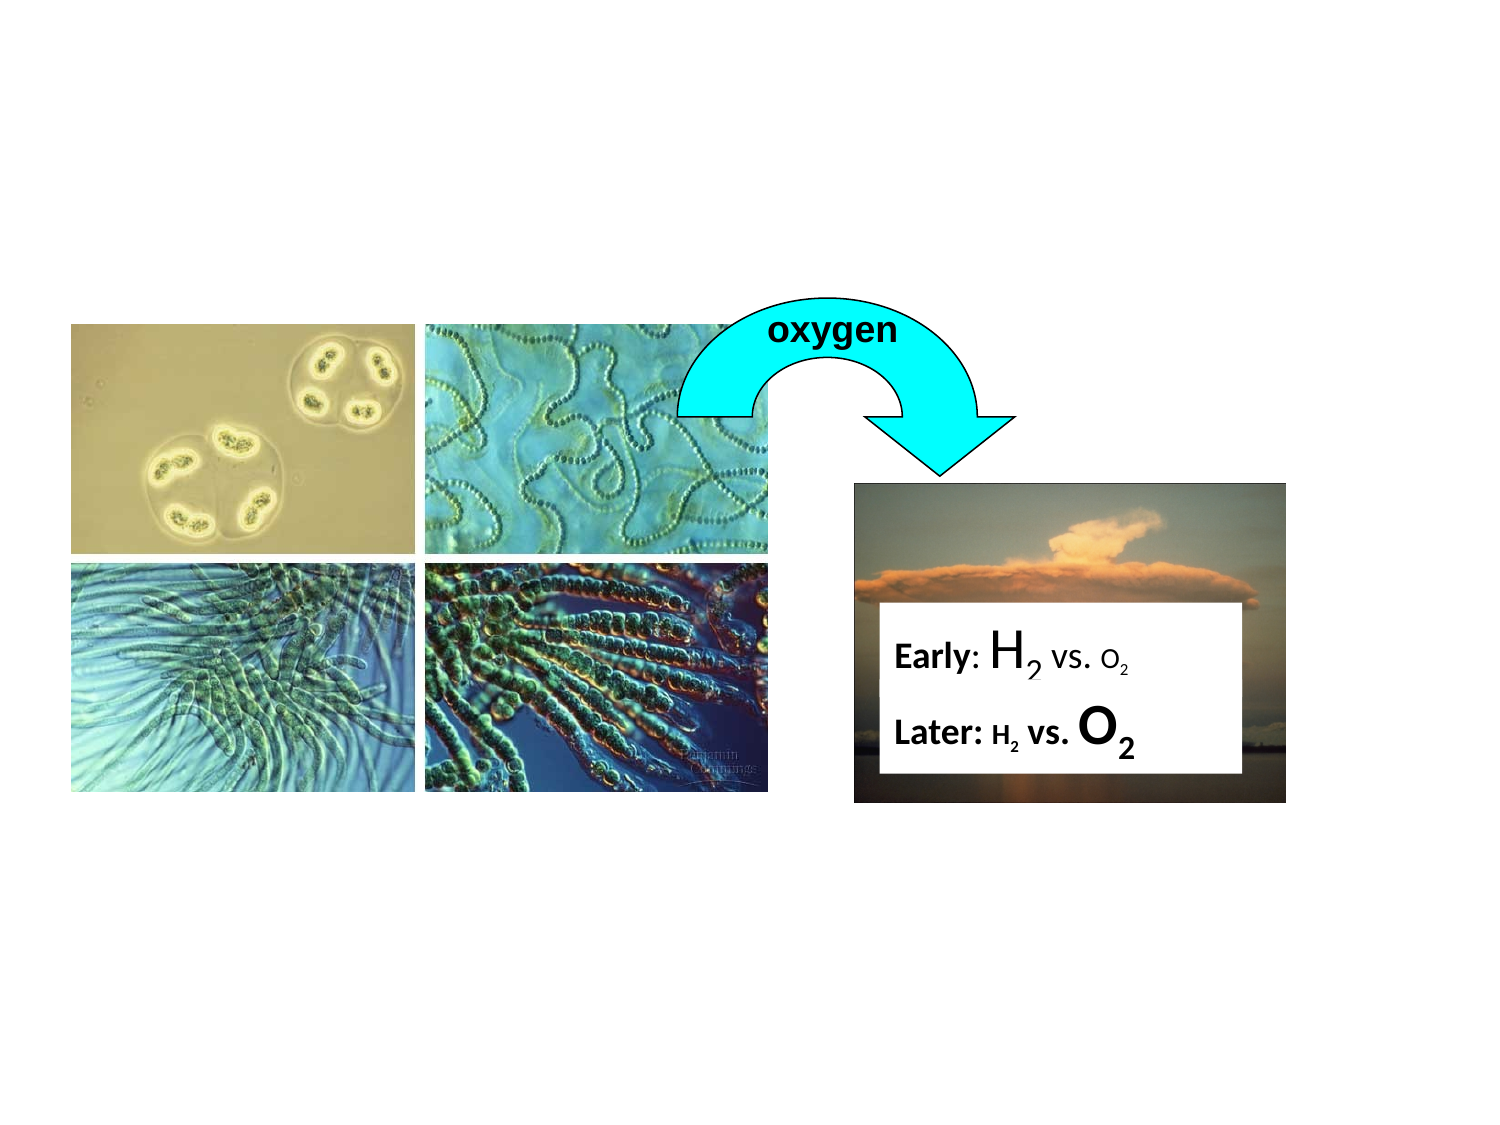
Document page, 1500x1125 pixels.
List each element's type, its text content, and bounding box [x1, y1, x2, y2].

picture [71, 324, 768, 792]
text_box oxygen [752, 298, 928, 358]
text_box [837, 328, 1015, 477]
text_box [733, 314, 752, 324]
text_box [768, 358, 817, 381]
picture [854, 483, 1286, 803]
